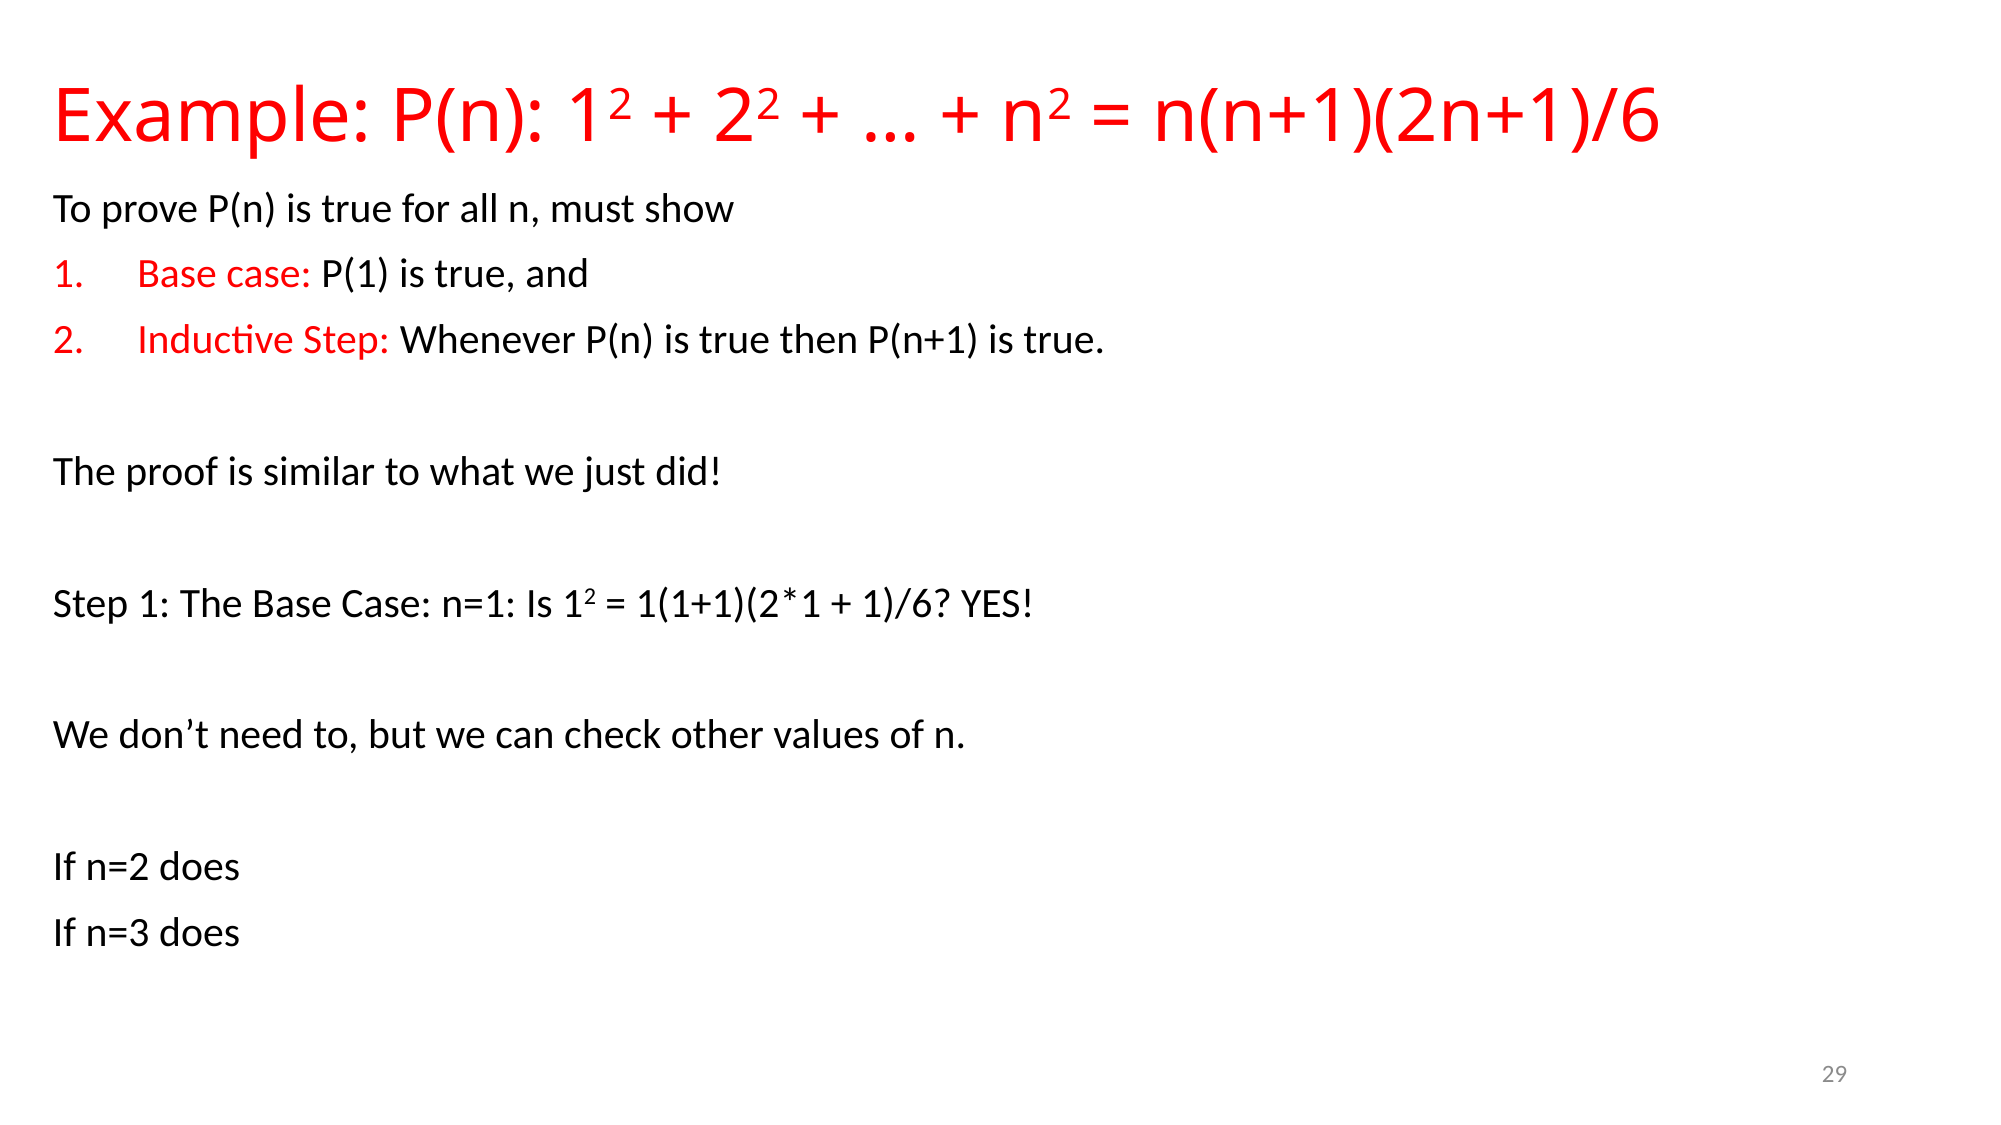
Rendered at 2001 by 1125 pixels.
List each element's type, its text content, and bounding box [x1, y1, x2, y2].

title Example: P(n): 12 + 22 + … + n2 = n(n+1)(2n+1)/6 [37, 33, 1791, 178]
list To prove P(n) is true for all n, must show Base case: P(1) is true, and Inductive Step: Whenever P(n) is true then P(n+1) is true. The proof is similar to what we just did! Step 1: The Base Case: n=1: Is 12 = 1(1+1)(2*1 + 1)/6? YES! We don’t need to, but we can check other values of n. If n=2 does If n=3 does [37, 178, 1958, 1078]
slide_number 29 [1412, 1042, 1863, 1103]
